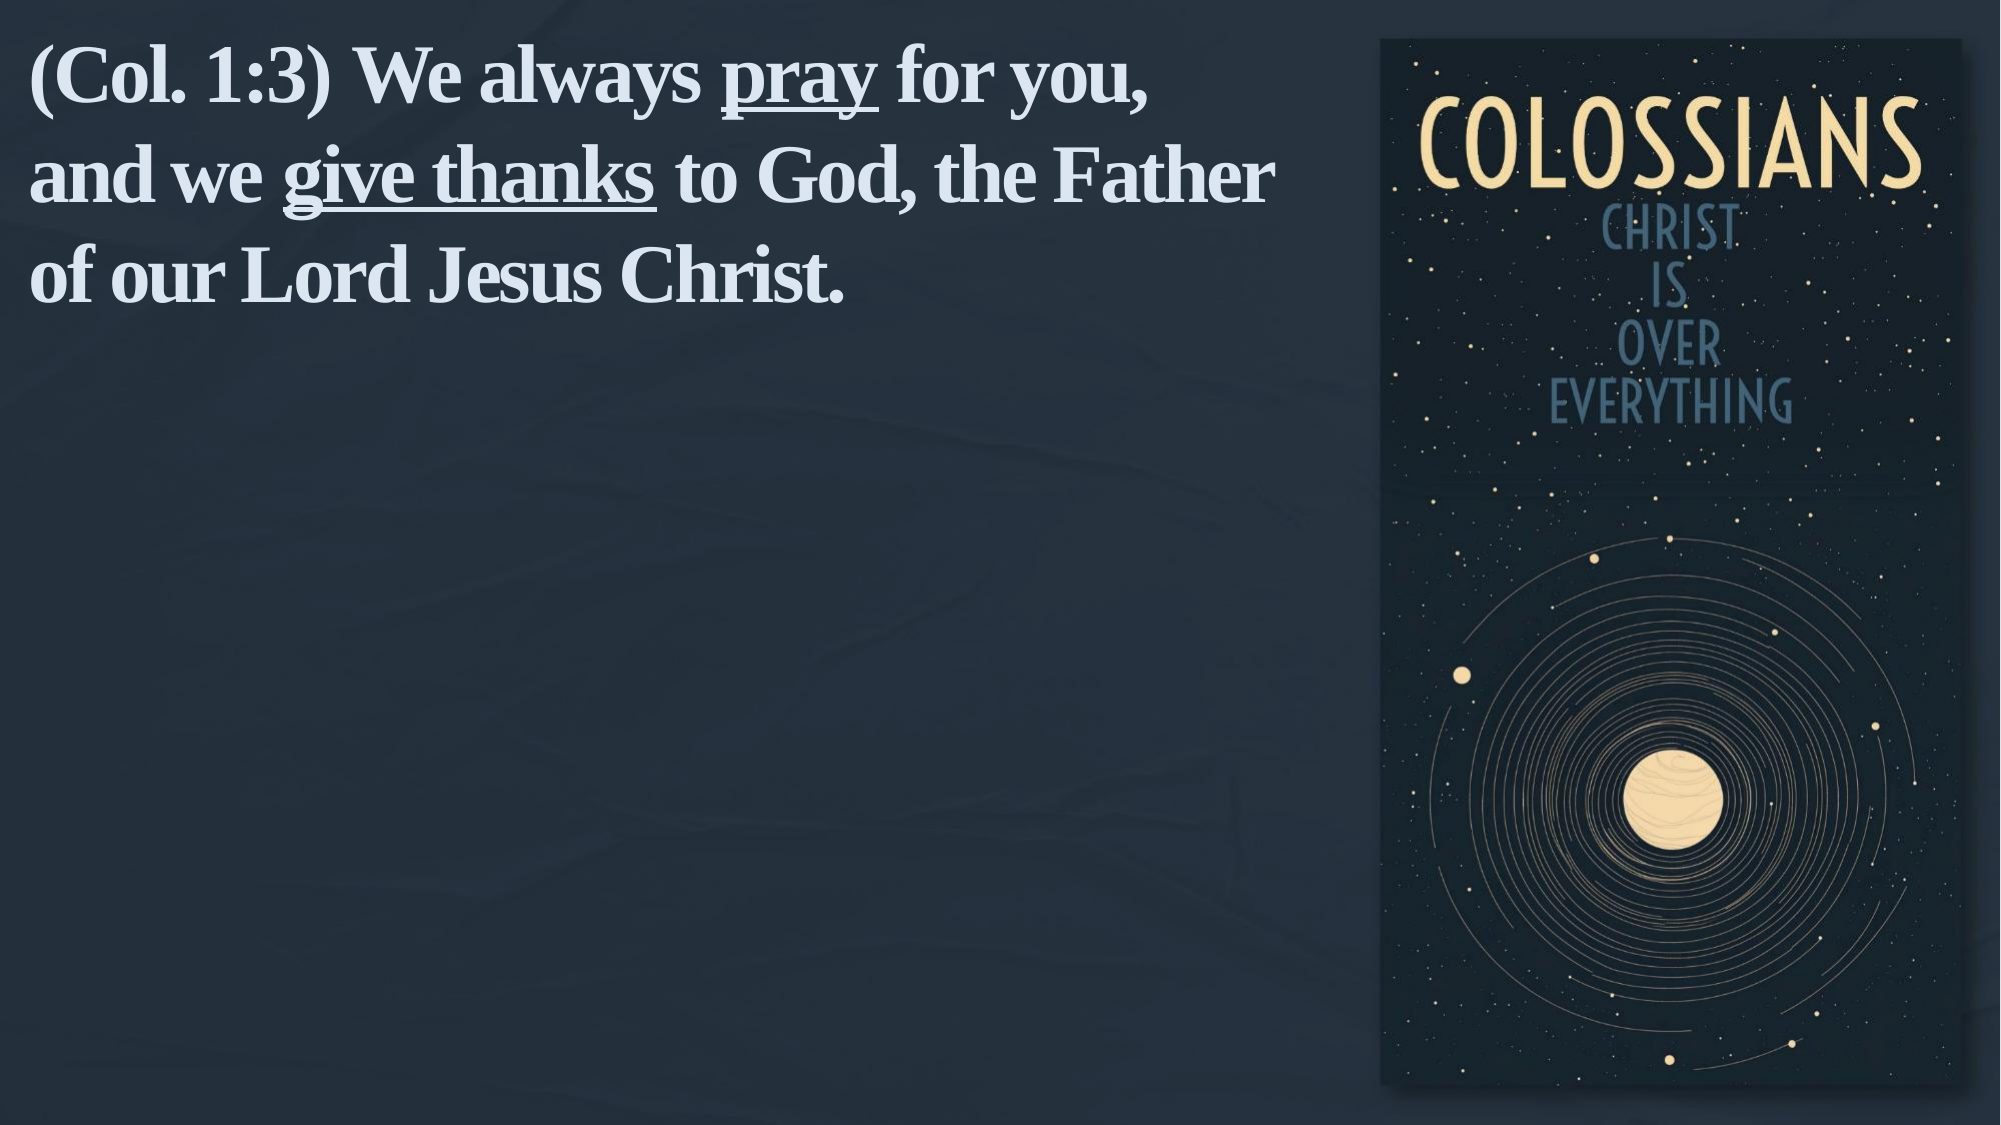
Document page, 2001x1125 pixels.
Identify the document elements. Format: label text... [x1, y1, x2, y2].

text_box (Col. 1:3) We always pray for you, and we give thanks to God, the Father of our Lord Jesus Christ. [13, 11, 1367, 327]
picture [0, 0, 2001, 1125]
